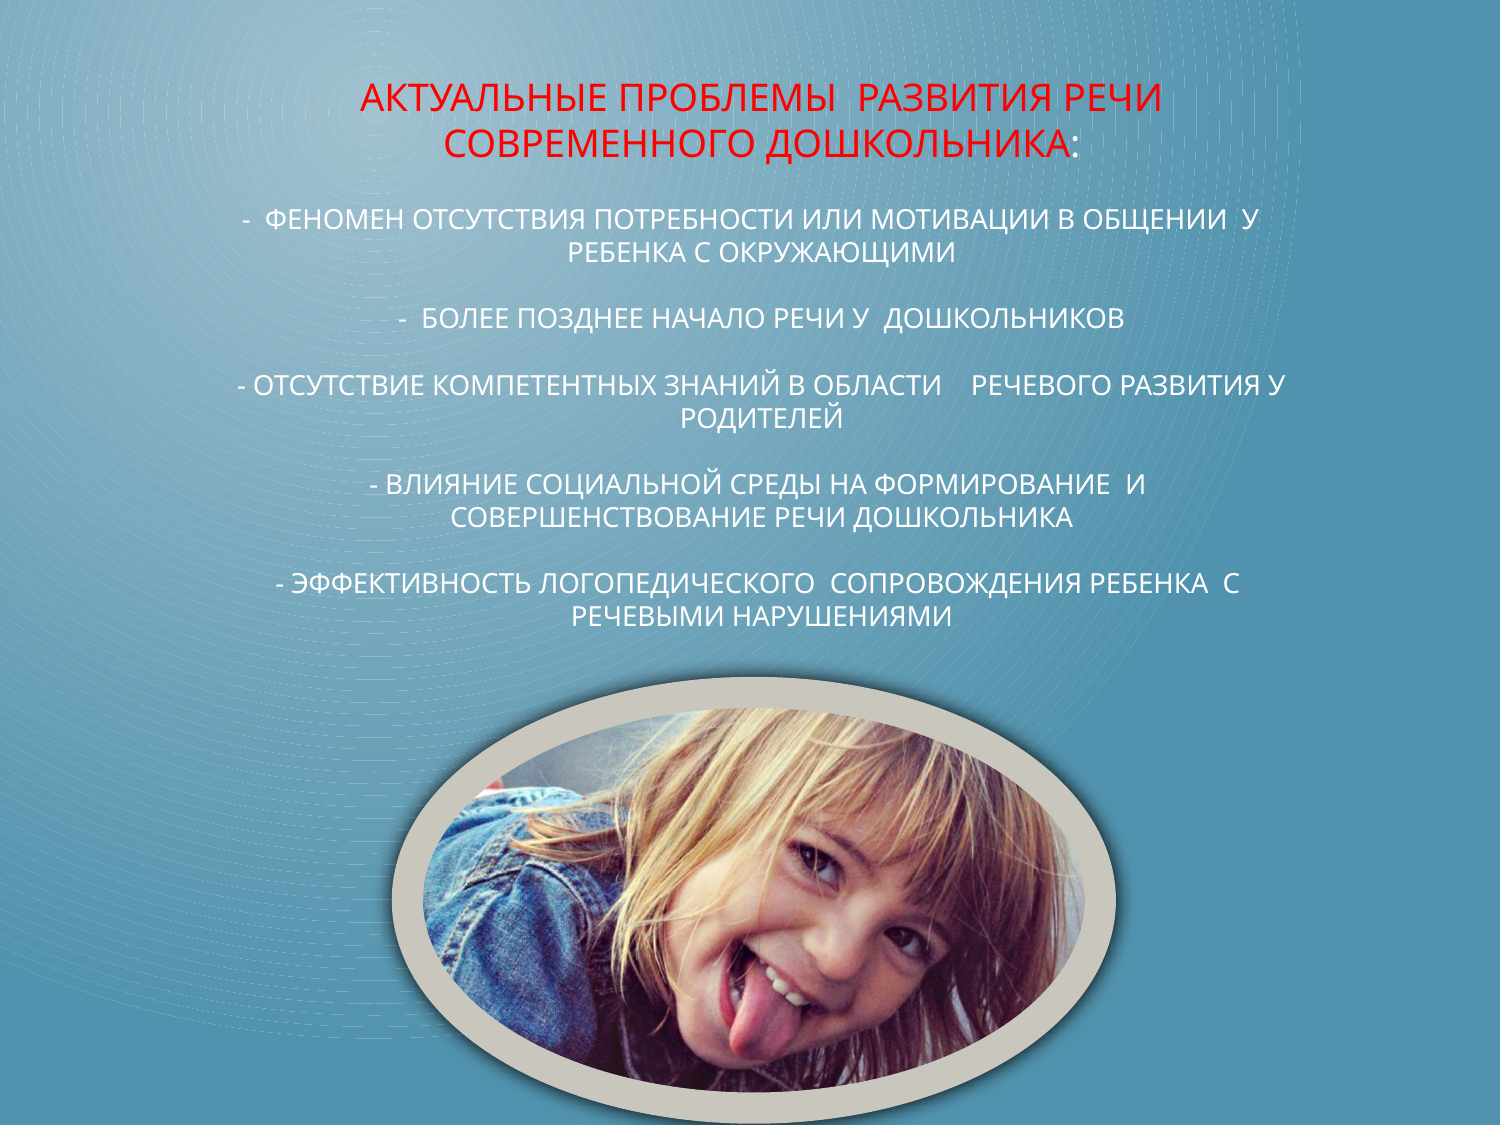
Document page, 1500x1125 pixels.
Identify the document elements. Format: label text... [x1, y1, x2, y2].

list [407, 692, 1101, 1109]
title Актуальные проблемы развития речи современного дошкольника: - феномен отсутствия потребности или мотивации в общении у ребенка с окружающими - более позднее начало речи у дошкольников - отсутствие компетентных знаний в области речевого развития у родителей - влияние социальной среды на формирование и совершенствование речи дошкольника - эффективность логопедического сопровождения ребенка с речевыми нарушениями [218, 66, 1306, 681]
